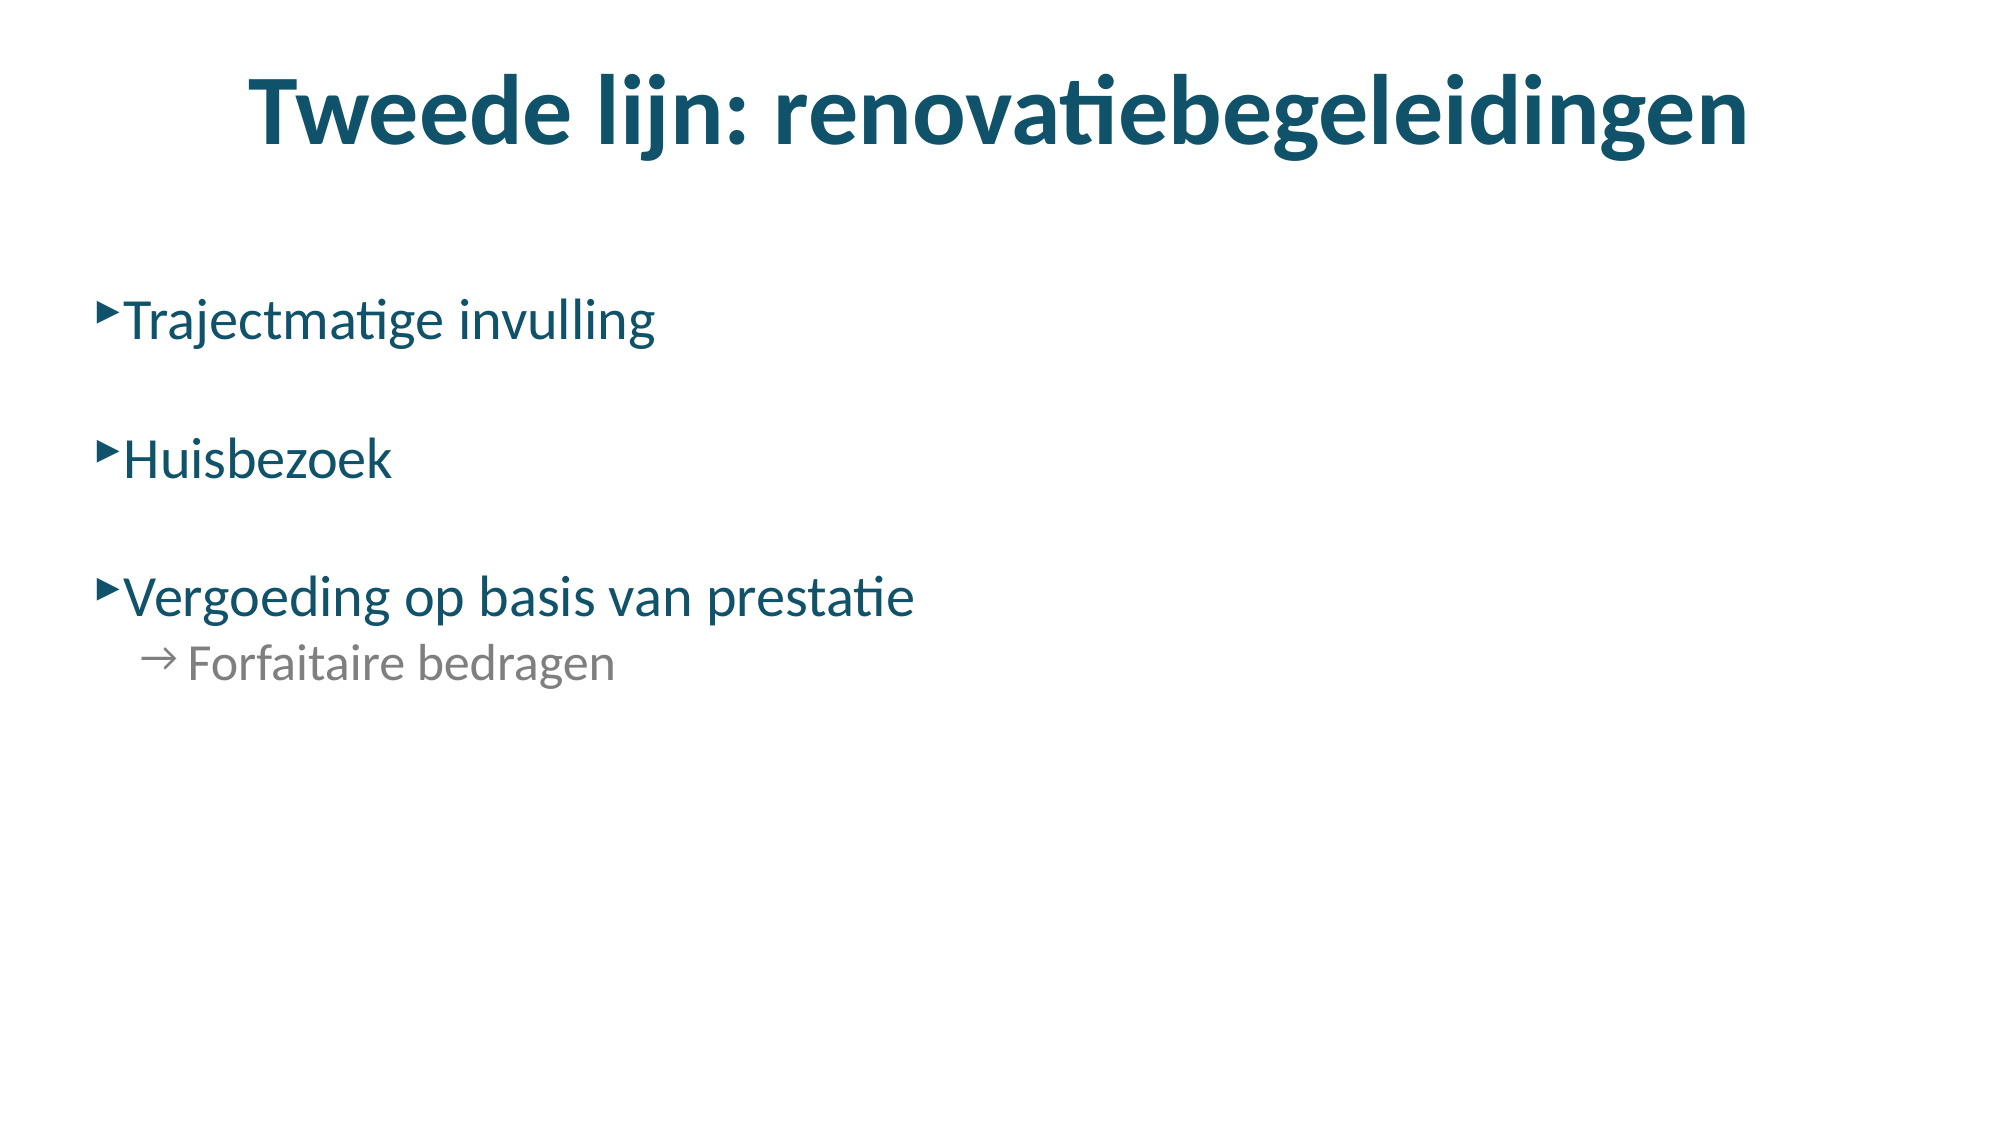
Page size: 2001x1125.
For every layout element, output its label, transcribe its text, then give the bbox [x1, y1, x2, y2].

list Trajectmatige invulling Huisbezoek Vergoeding op basis van prestatie Forfaitaire bedragen [78, 282, 1922, 1109]
title Tweede lijn: renovatiebegeleidingen [137, 78, 1863, 232]
